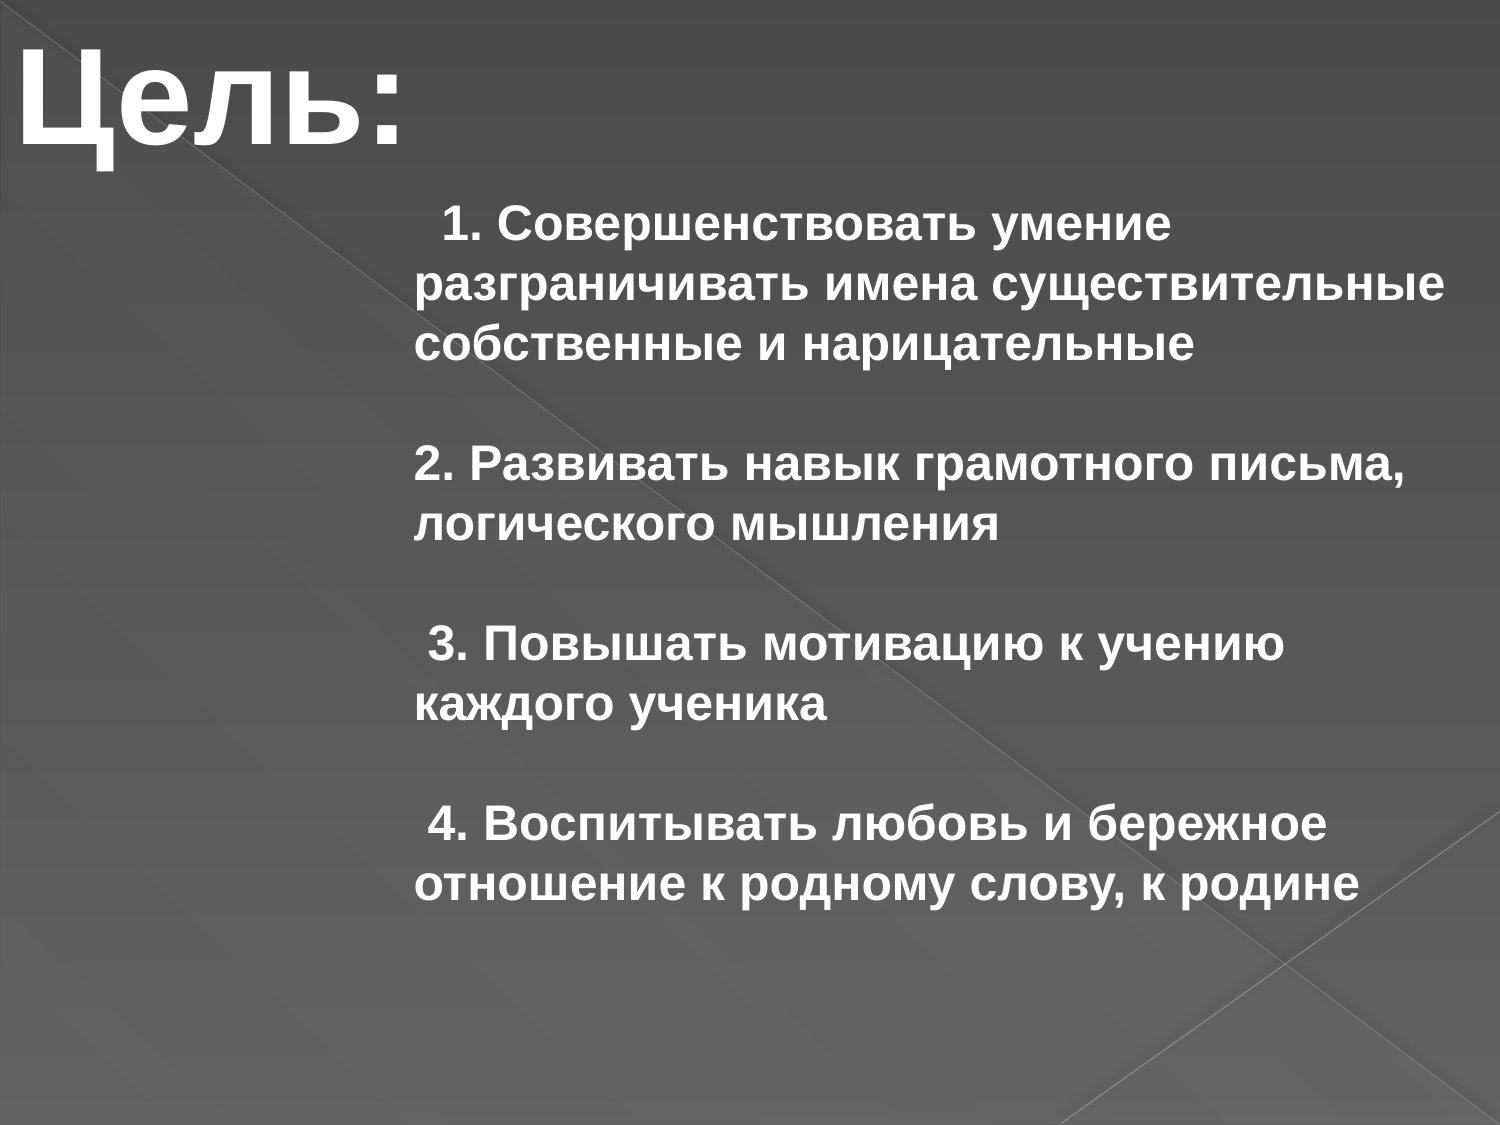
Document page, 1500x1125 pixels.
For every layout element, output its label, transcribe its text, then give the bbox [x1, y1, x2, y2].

text_box 1. Совершенствовать умение разграничивать имена существительные собственные и нарицательные 2. Развивать навык грамотного письма, логического мышления 3. Повышать мотивацию к учению каждого ученика 4. Воспитывать любовь и бережное отношение к родному слову, к родине [398, 62, 1500, 918]
text_box Цель: [0, 0, 1067, 180]
